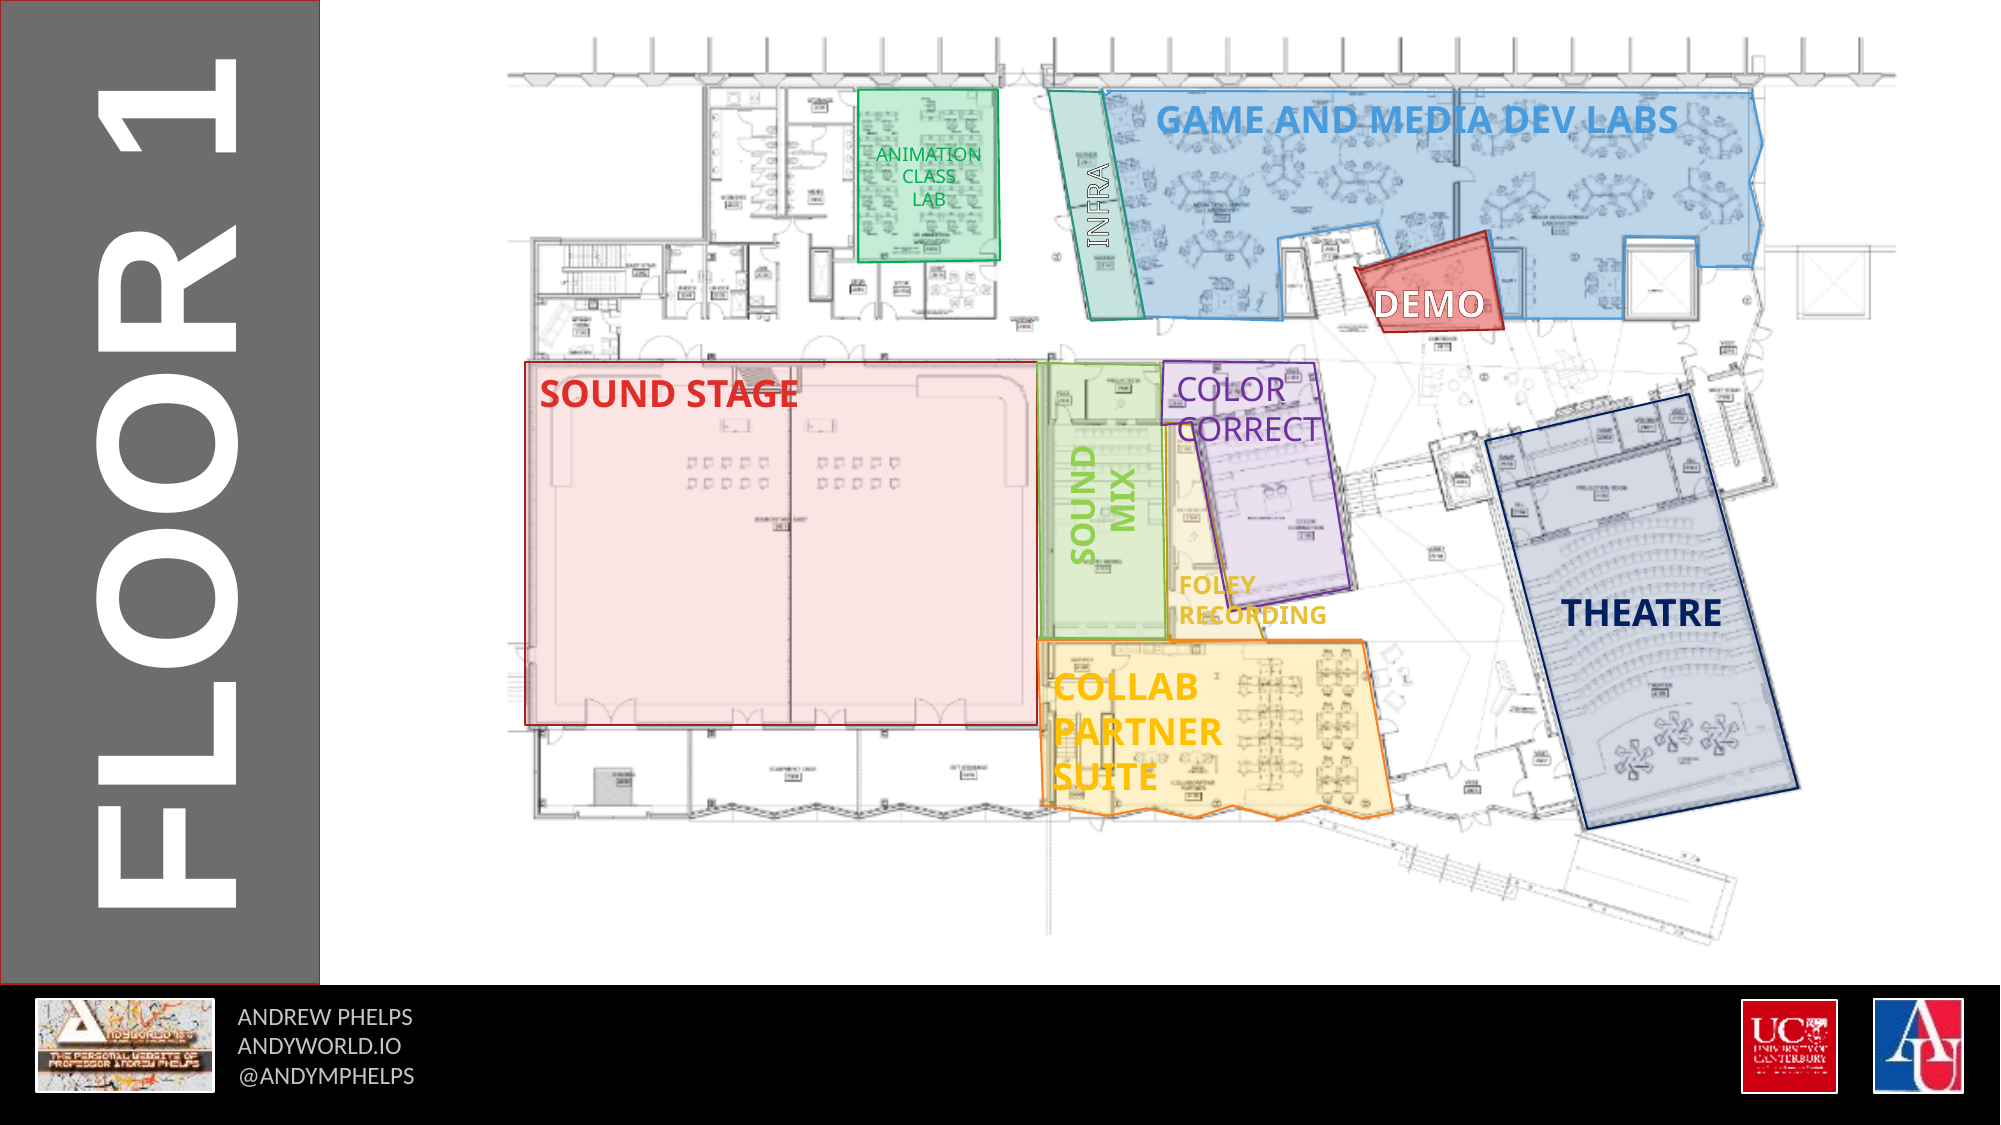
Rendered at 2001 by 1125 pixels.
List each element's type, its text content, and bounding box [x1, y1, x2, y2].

picture [1743, 1001, 1836, 1092]
text_box FLOOR 1 [11, 11, 301, 964]
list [319, 0, 2000, 985]
picture [38, 1000, 212, 1091]
picture [1875, 1000, 1962, 1092]
text_box [0, 0, 319, 985]
